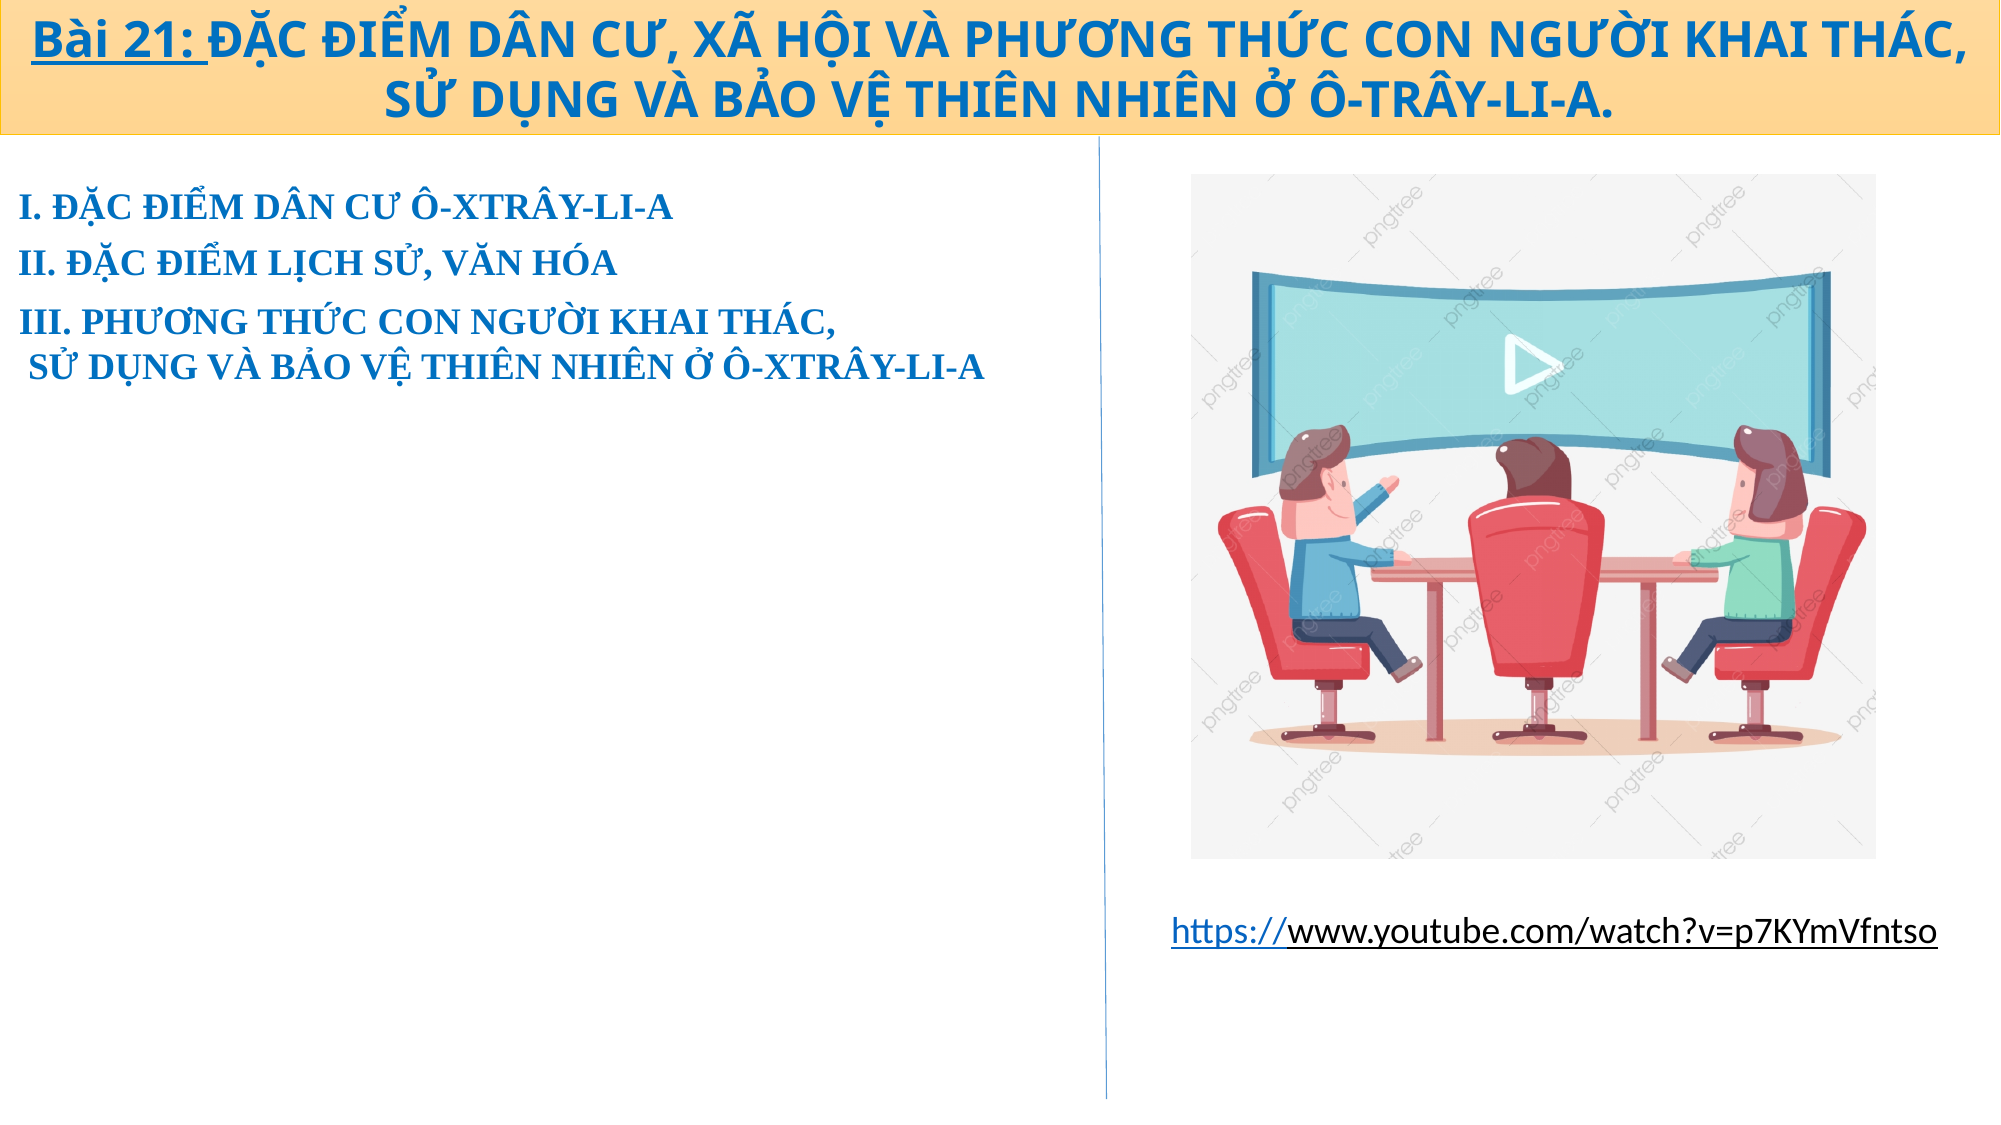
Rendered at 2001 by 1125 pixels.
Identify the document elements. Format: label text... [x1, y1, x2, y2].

text_box https://www.youtube.com/watch?v=p7KYmVfntso [1223, 899, 1968, 1004]
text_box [1099, 136, 1107, 1100]
text_box II. ĐẶC ĐIỂM LỊCH SỬ, VĂN HÓA [3, 230, 641, 289]
picture [1191, 174, 1876, 859]
text_box Bài 21: ĐẶC ĐIỂM DÂN CƯ, XÃ HỘI VÀ PHƯƠNG THỨC CON NGƯỜI KHAI THÁC, SỬ DỤNG VÀ BẢO VỆ THIÊN NHIÊN Ở Ô-TRÂY-LI-A. [0, 0, 2000, 135]
text_box https://www.youtube.com/watch?v=p7KYmVfntso [1156, 899, 1220, 1004]
text_box I. ĐẶC ĐIỂM DÂN CƯ Ô-XTRÂY-LI-A [3, 174, 696, 235]
text_box III. PHƯƠNG THỨC CON NGƯỜI KHAI THÁC, SỬ DỤNG VÀ BẢO VỆ THIÊN NHIÊN Ở Ô-XTRÂY-LI-A [3, 289, 1011, 395]
